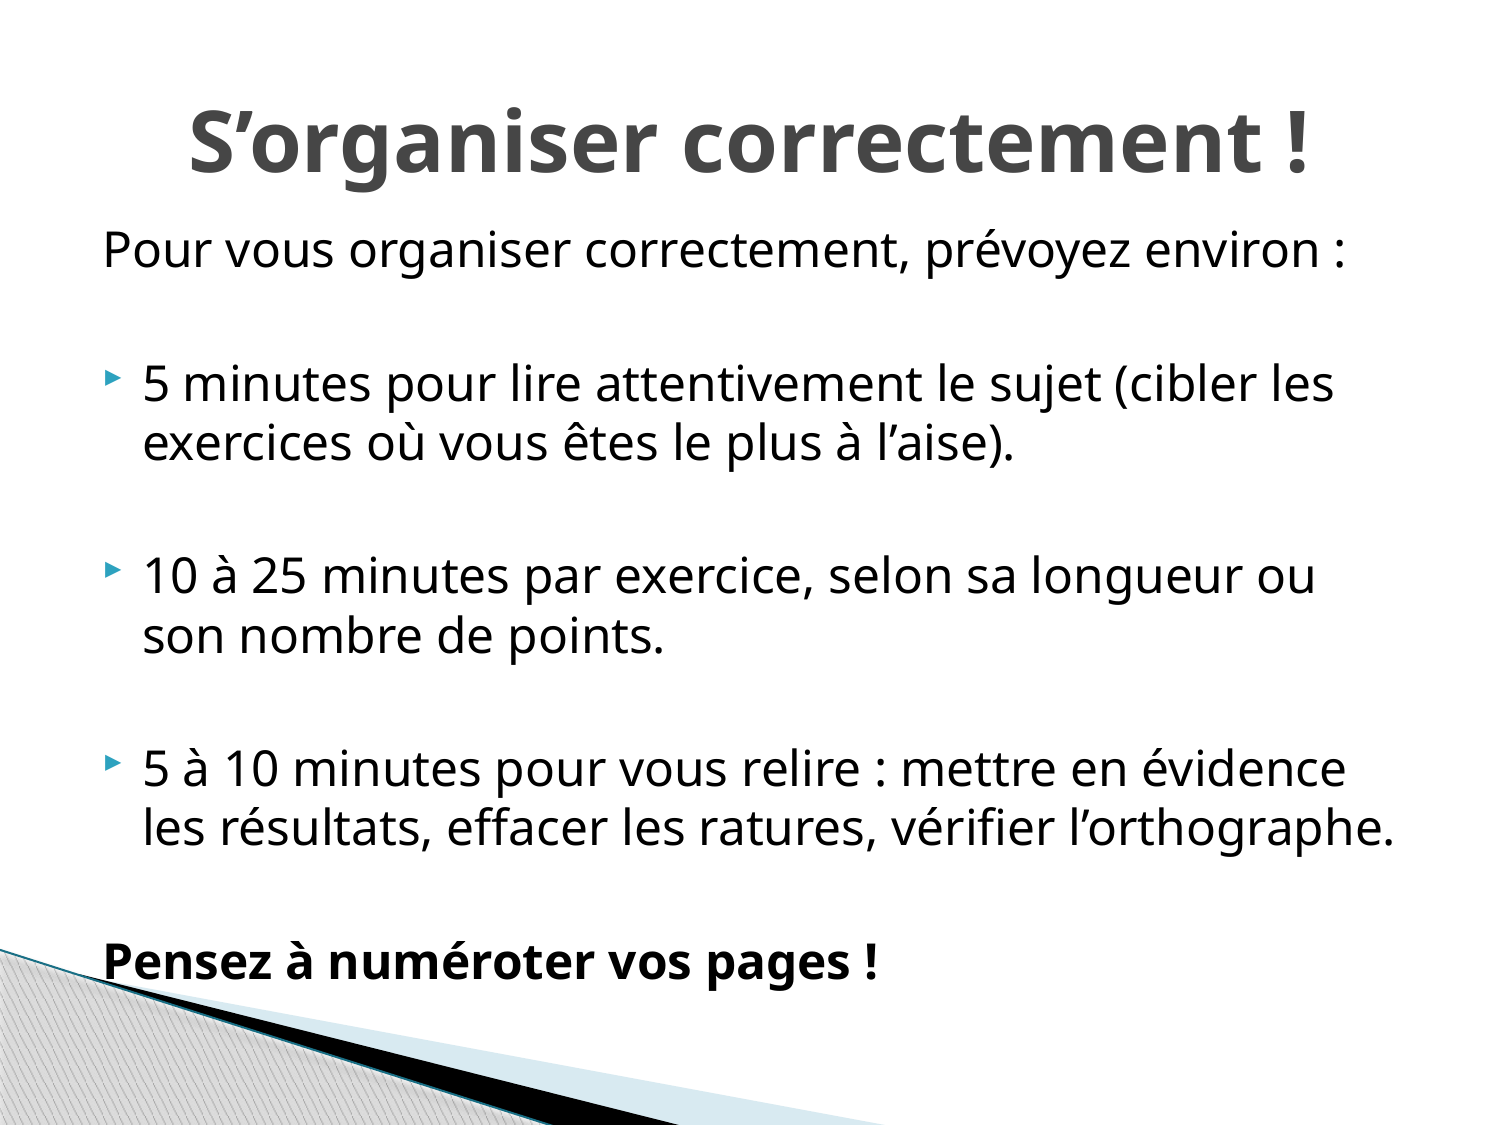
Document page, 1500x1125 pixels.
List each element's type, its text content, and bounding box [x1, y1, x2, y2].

list Pour vous organiser correctement, prévoyez environ : 5 minutes pour lire attentivement le sujet (cibler les exercices où vous êtes le plus à l’aise). 10 à 25 minutes par exercice, selon sa longueur ou son nombre de points. 5 à 10 minutes pour vous relire : mettre en évidence les résultats, effacer les ratures, vérifier l’orthographe. Pensez à numéroter vos pages ! [70, 210, 1421, 1043]
title S’organiser correctement ! [75, 45, 1425, 233]
